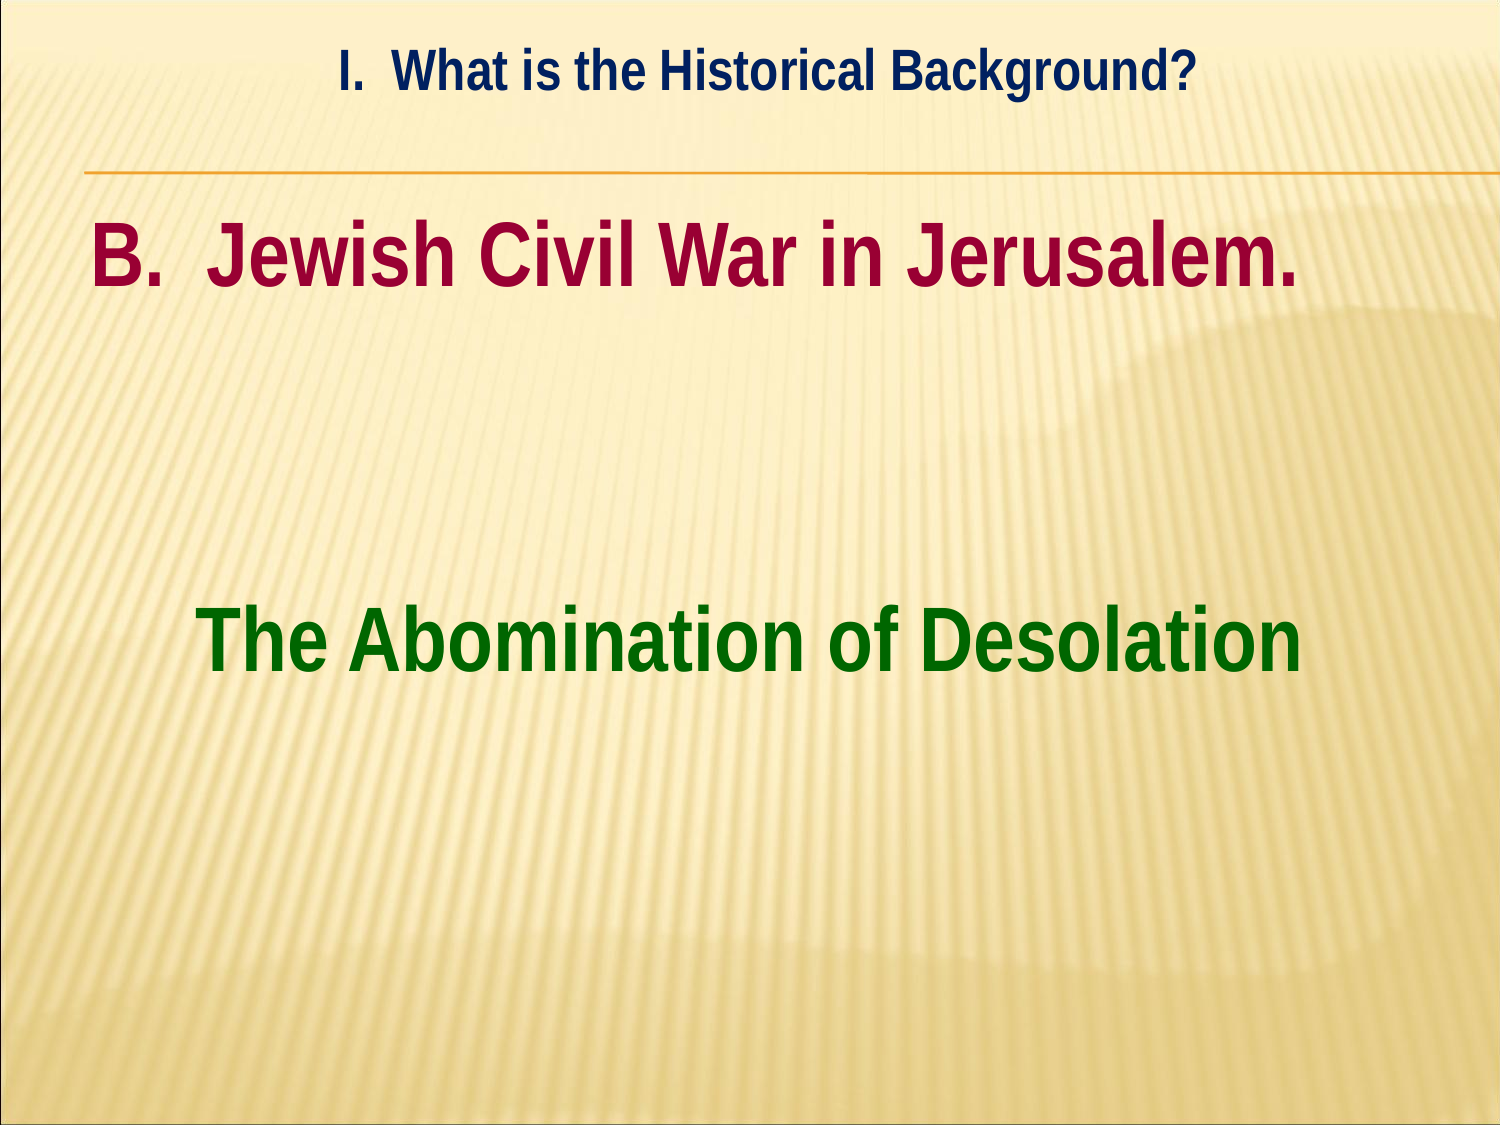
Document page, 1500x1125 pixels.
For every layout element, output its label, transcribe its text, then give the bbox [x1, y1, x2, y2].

list B. Jewish Civil War in Jerusalem. The Abomination of Desolation [75, 187, 1425, 1075]
picture [0, 0, 1500, 1125]
text_box I. What is the Historical Background? [124, 24, 1413, 110]
